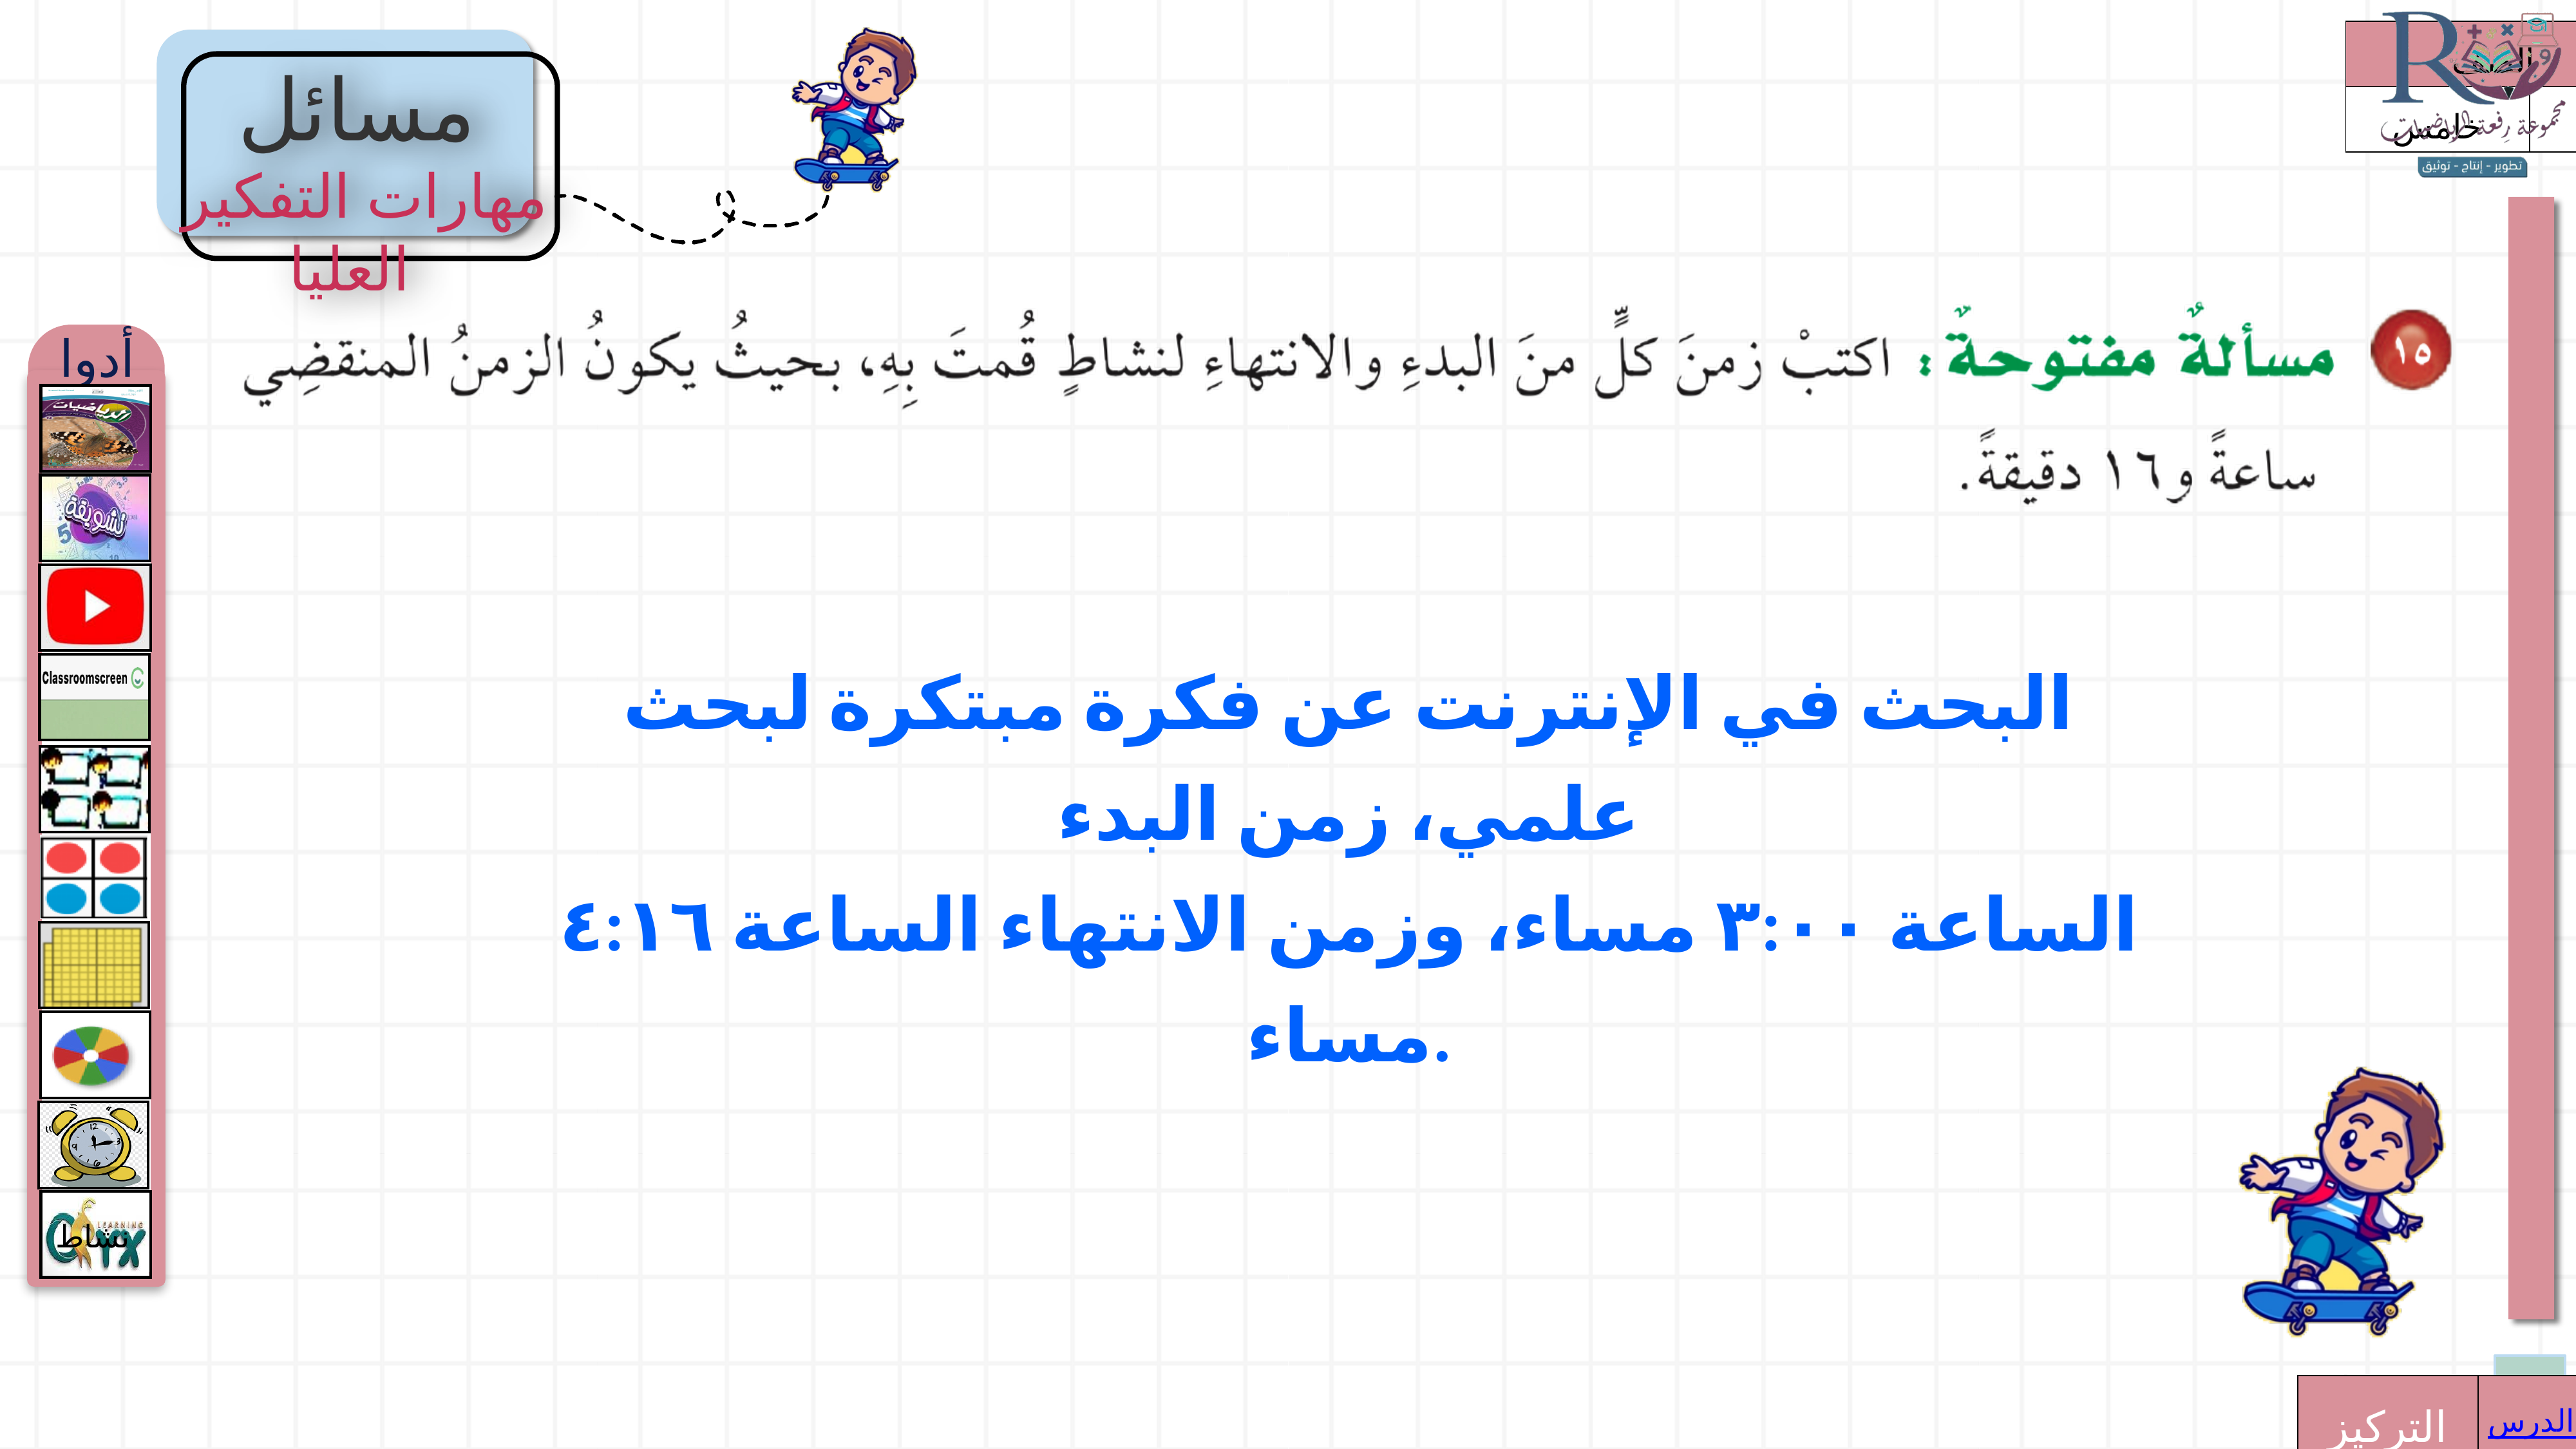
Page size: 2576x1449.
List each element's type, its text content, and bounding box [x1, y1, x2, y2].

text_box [138, 11, 940, 259]
picture [222, 249, 2487, 539]
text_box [0, 313, 190, 1280]
text_box البحث في الإنترنت عن فكرة مبتكرة لبحث علمي، زمن البدء الساعة ٣:٠٠ مساء، وزمن الانتهاء الساعة ٤:١٦ مساء. [527, 620, 2172, 1090]
picture [2372, 0, 2576, 185]
table_header التركيز [2298, 1376, 2477, 1449]
picture [2161, 1041, 2576, 1375]
table_header فكرة الدرس [2479, 1376, 2576, 1449]
